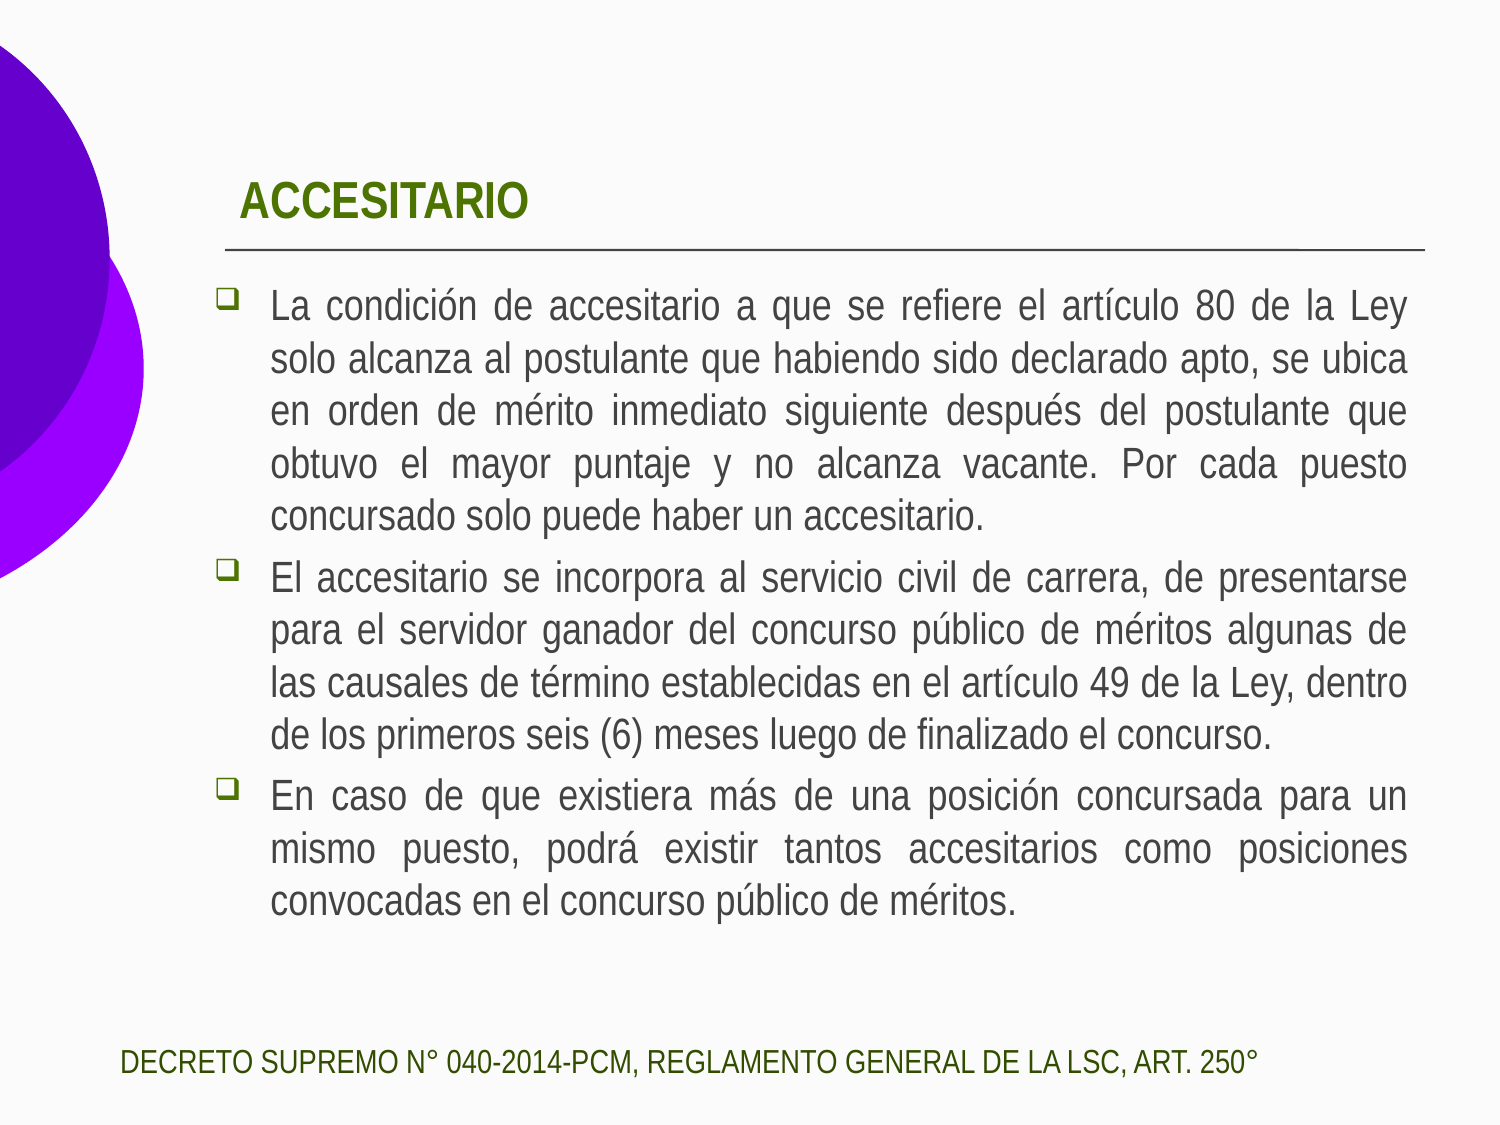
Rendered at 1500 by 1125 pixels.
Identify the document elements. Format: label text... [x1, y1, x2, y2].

title ACCESITARIO [224, 49, 1425, 238]
list La condición de accesitario a que se refiere el artículo 80 de la Ley solo alcanza al postulante que habiendo sido declarado apto, se ubica en orden de mérito inmediato siguiente después del postulante que obtuvo el mayor puntaje y no alcanza vacante. Por cada puesto concursado solo puede haber un accesitario. El accesitario se incorpora al servicio civil de carrera, de presentarse para el servidor ganador del concurso público de méritos algunas de las causales de término establecidas en el artículo 49 de la Ley, dentro de los primeros seis (6) meses luego de finalizado el concurso. En caso de que existiera más de una posición concursada para un mismo puesto, podrá existir tantos accesitarios como posiciones convocadas en el concurso público de méritos. [198, 269, 1426, 1005]
text_box DECRETO SUPREMO N° 040-2014-PCM, REGLAMENTO GENERAL DE LA LSC, ART. 250° [103, 1029, 1420, 1092]
